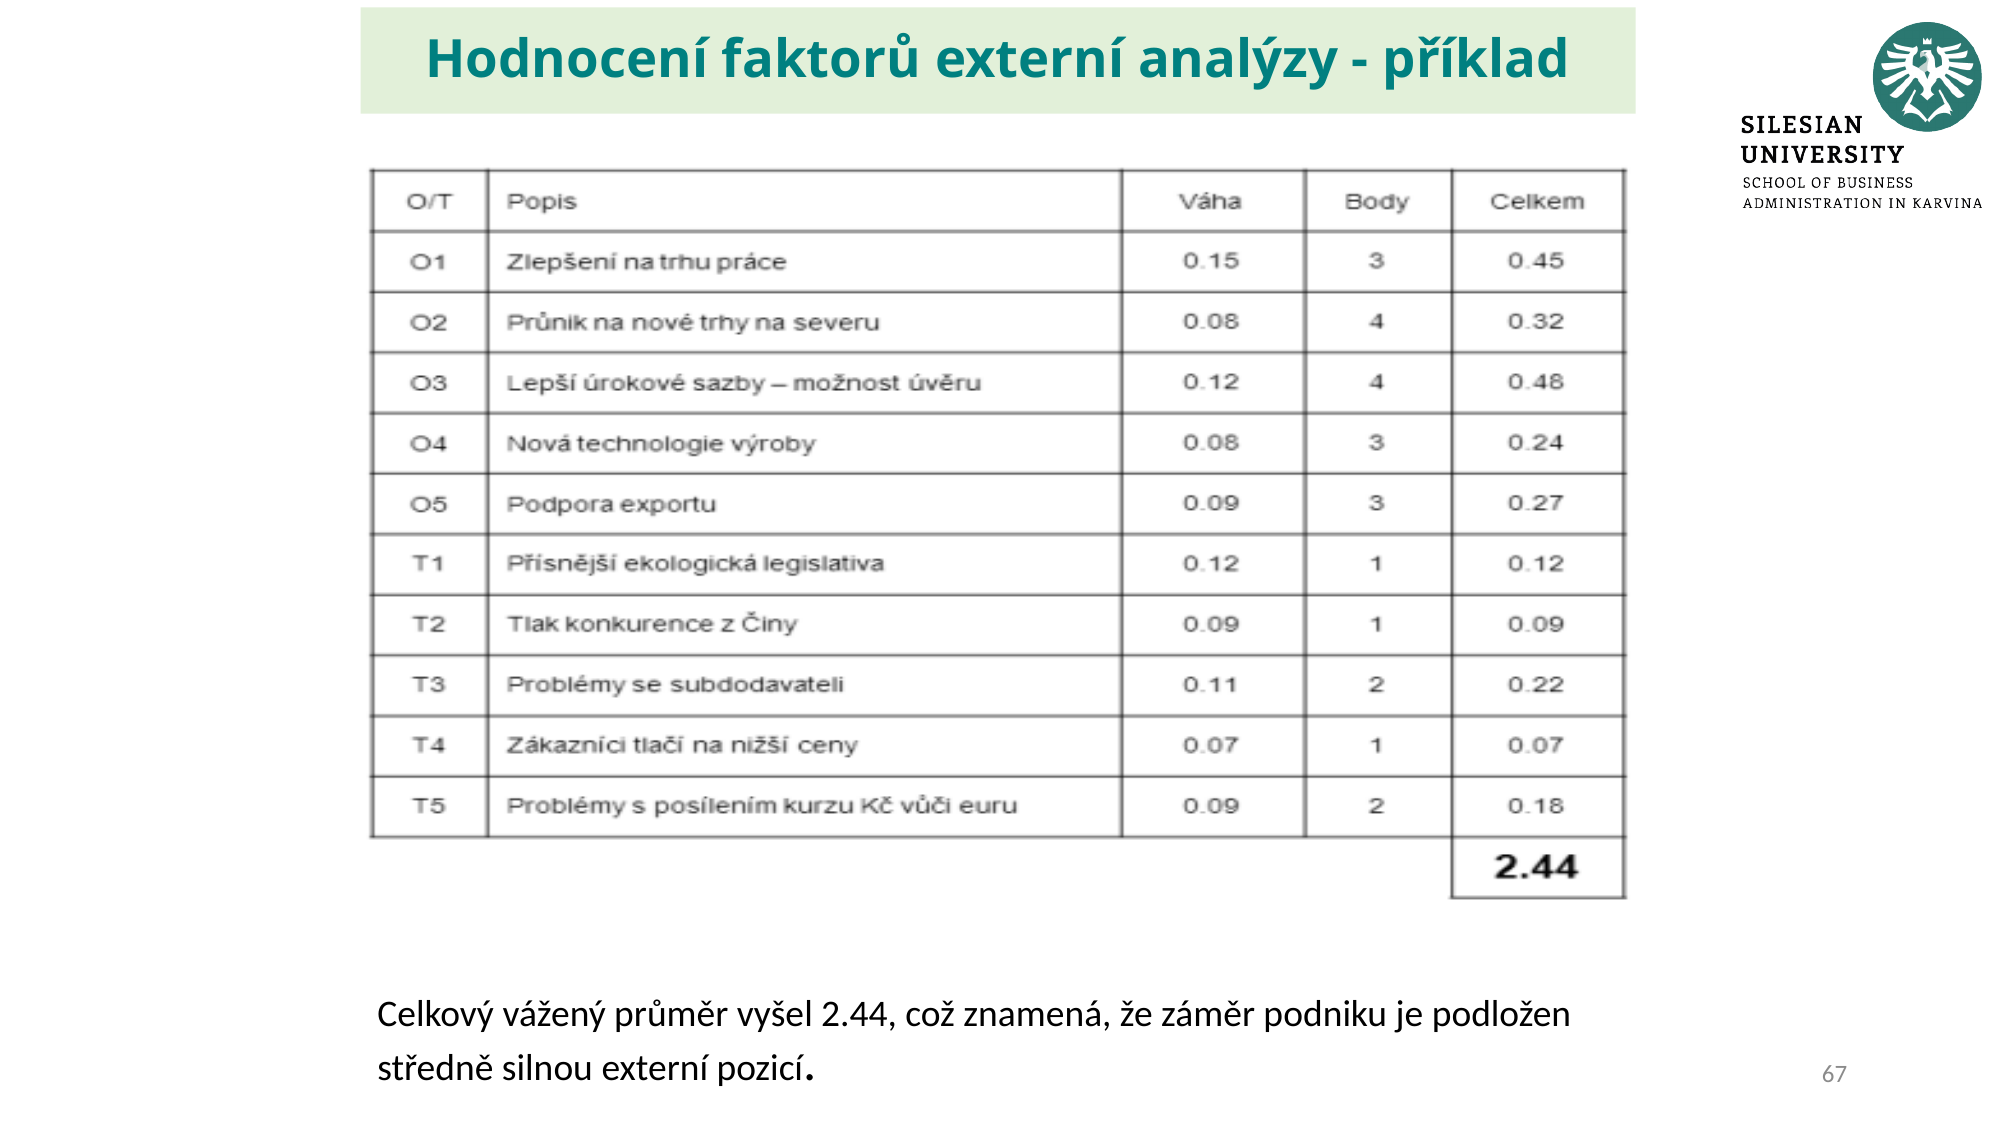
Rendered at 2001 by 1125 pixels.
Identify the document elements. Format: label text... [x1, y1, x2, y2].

list Příklad: (O-Příležitosti a T-hrozby – vybereme 5 nejvýznamnějších) Celkový vážený průměr vyšel 2.44, což znamená, že záměr podniku je podložen středně silnou externí pozicí. [362, 911, 1638, 1103]
slide_number 67 [1412, 1042, 1863, 1103]
picture [1741, 22, 1982, 208]
picture [360, 159, 1638, 911]
title Hodnocení faktorů externí analýzy - příklad [360, 7, 1636, 114]
